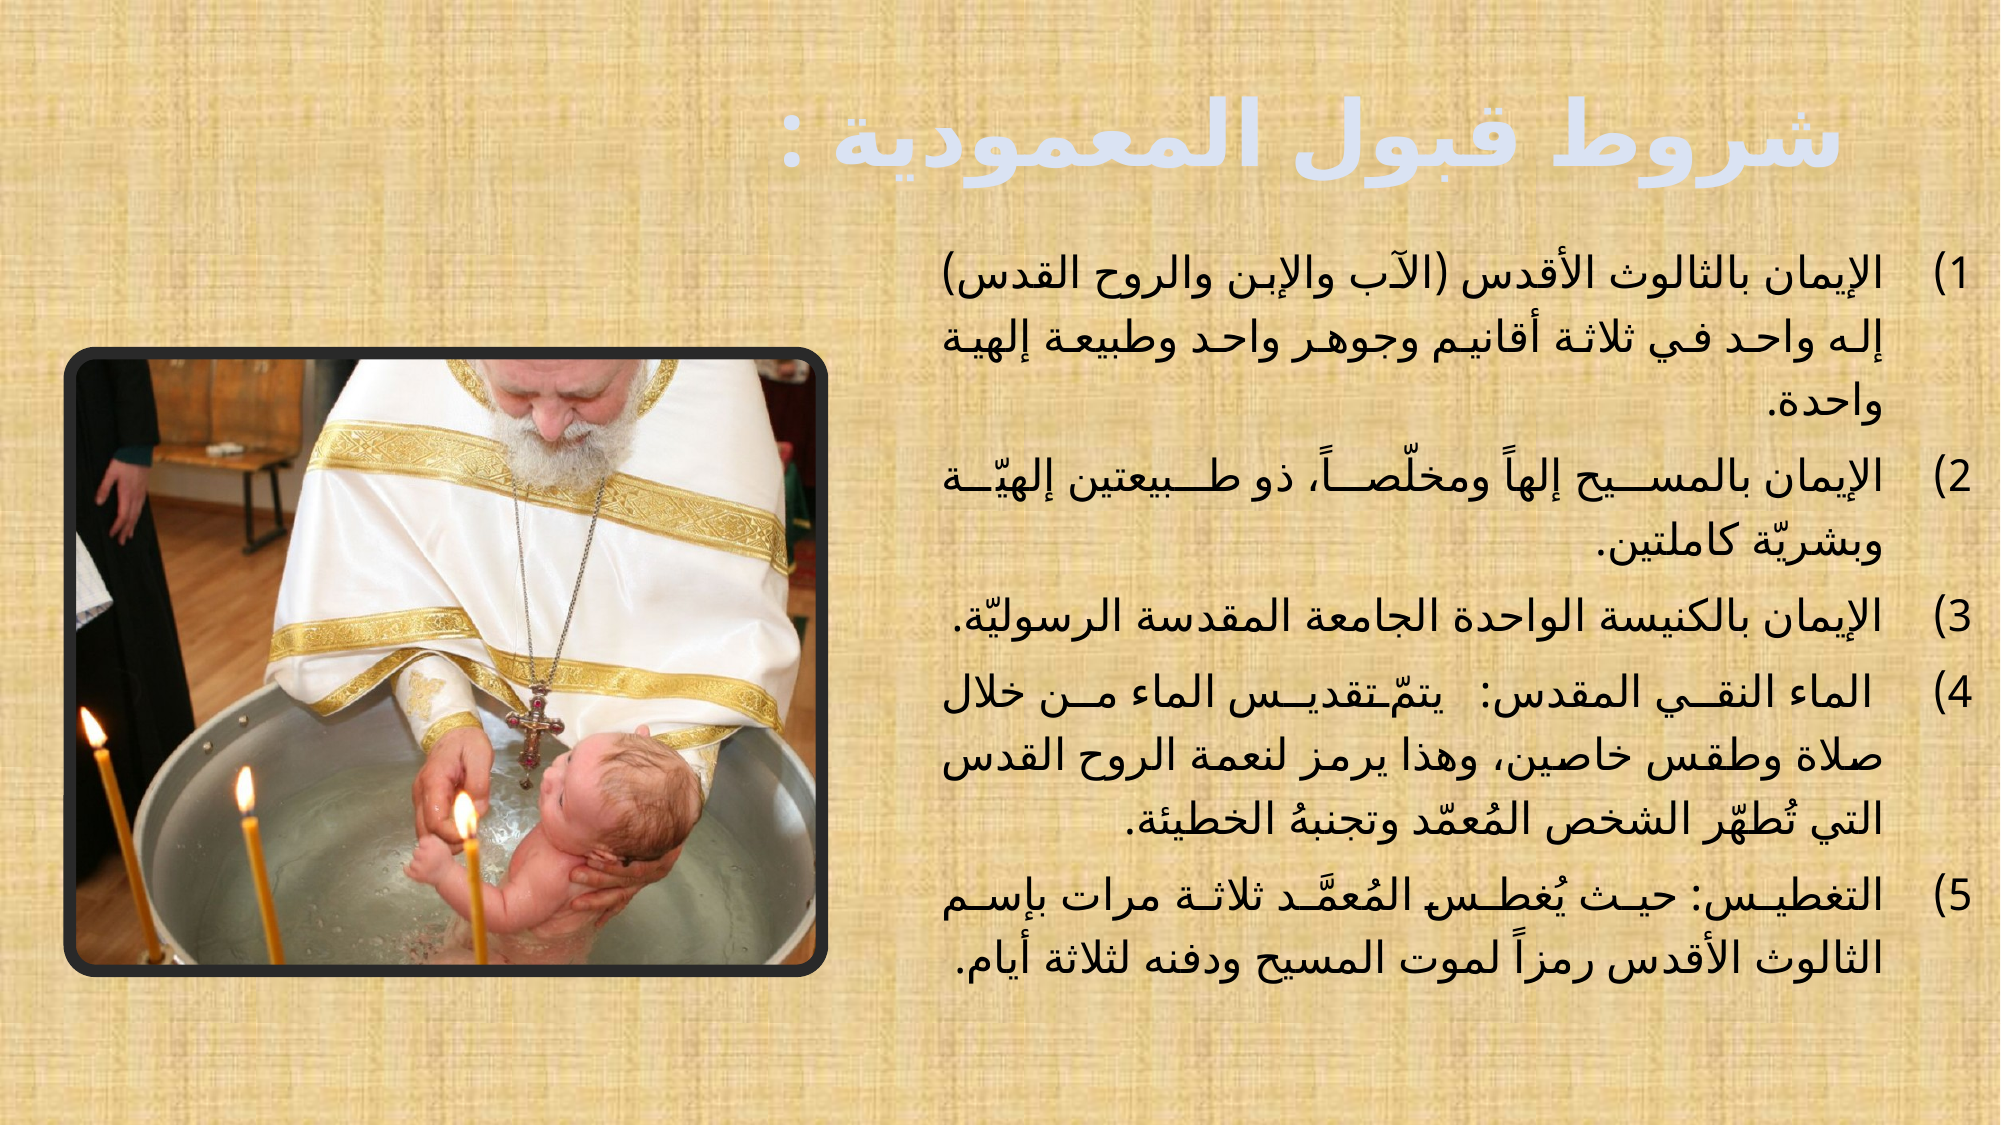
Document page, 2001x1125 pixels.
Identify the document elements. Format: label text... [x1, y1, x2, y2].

picture [0, 0, 2001, 1125]
title شروط قبول المعمودية : [137, 59, 1863, 215]
list الإيمان بالثالوث الأقدس (الآب والإبن والروح القدس) إله واحد في ثلاثة أقانيم وجوهر واحد وطبيعة إلهية واحدة. الإيمان بالمسيح إلهاً ومخلّصاً، ذو طبيعتين إلهيّة وبشريّة كاملتين. الإيمان بالكنيسة الواحدة الجامعة المقدسة الرسوليّة. الماء النقي المقدس: يتمّ تقديس الماء من خلال صلاة وطقس خاصين، وهذا يرمز لنعمة الروح القدس التي تُطهّر الشخص المُعمّد وتجنبهُ الخطيئة. التغطيس: حيث يُغطس المُعمَّد ثلاثة مرات بإسم الثالوث الأقدس رمزاً لموت المسيح ودفنه لثلاثة أيام. [925, 226, 1972, 1098]
